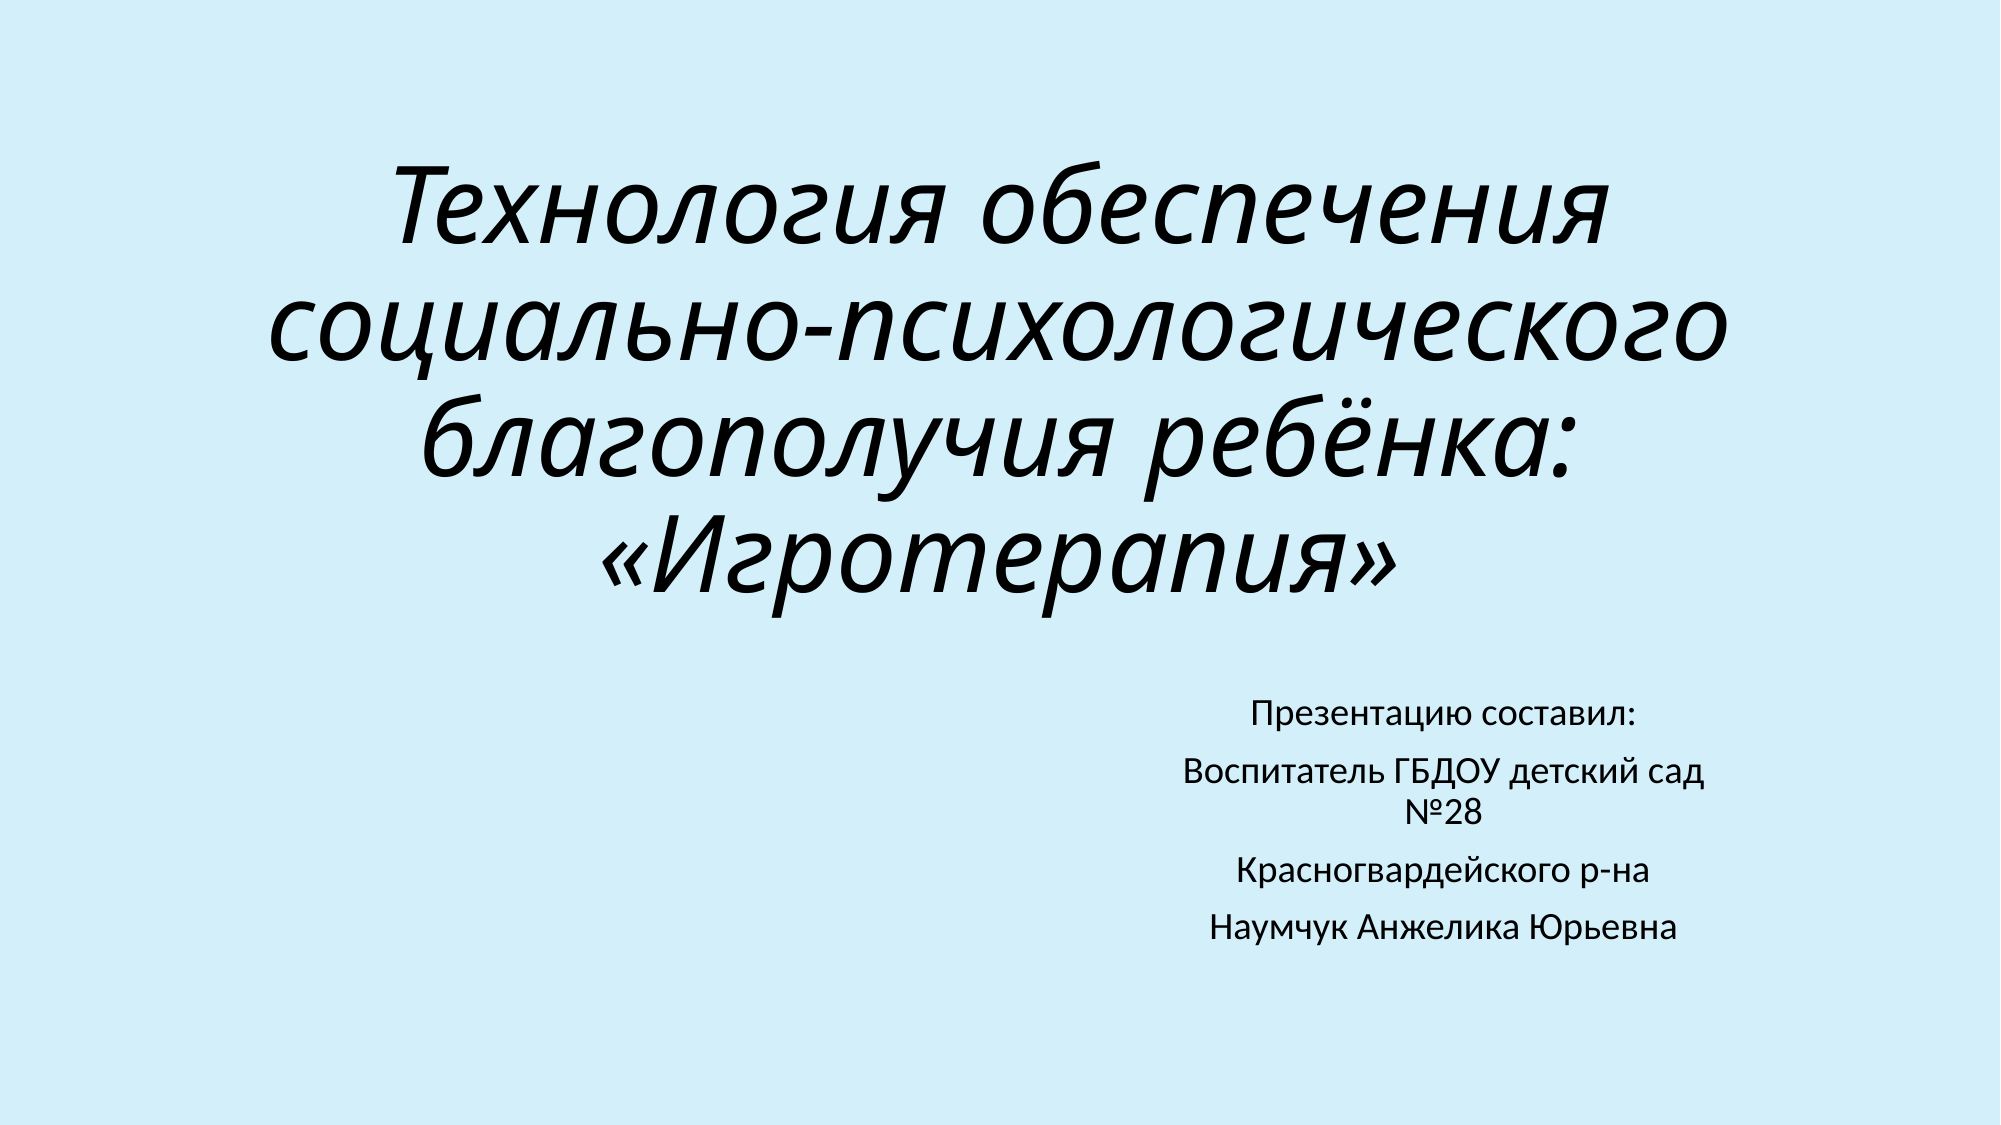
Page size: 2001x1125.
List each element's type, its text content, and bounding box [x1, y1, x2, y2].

subtitle Презентацию составил: Воспитатель ГБДОУ детский сад №28 Красногвардейского р-на Наумчук Анжелика Юрьевна [1137, 684, 1750, 957]
title Технология обеспечения социально-психологического благополучия ребёнка: «Игротерапия» [249, 98, 1750, 623]
